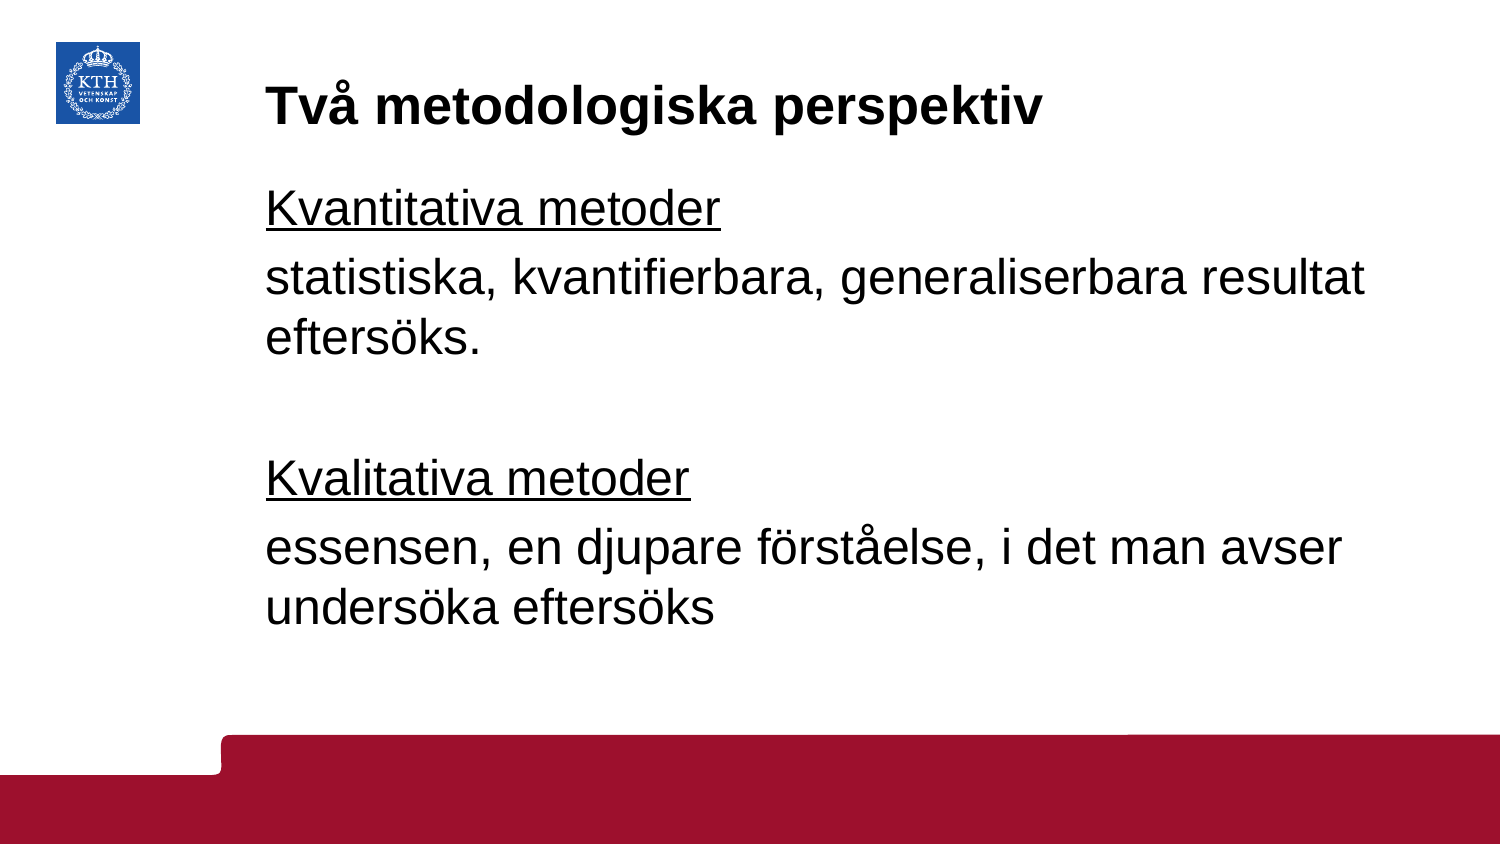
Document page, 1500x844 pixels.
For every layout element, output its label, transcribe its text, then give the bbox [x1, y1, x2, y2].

title Två metodologiska perspektiv [265, 53, 1404, 136]
list Kvantitativa metoder statistiska, kvantifierbara, generaliserbara resultat eftersöks. Kvalitativa metoder essensen, en djupare förståelse, i det man avser undersöka eftersöks [265, 174, 1404, 697]
